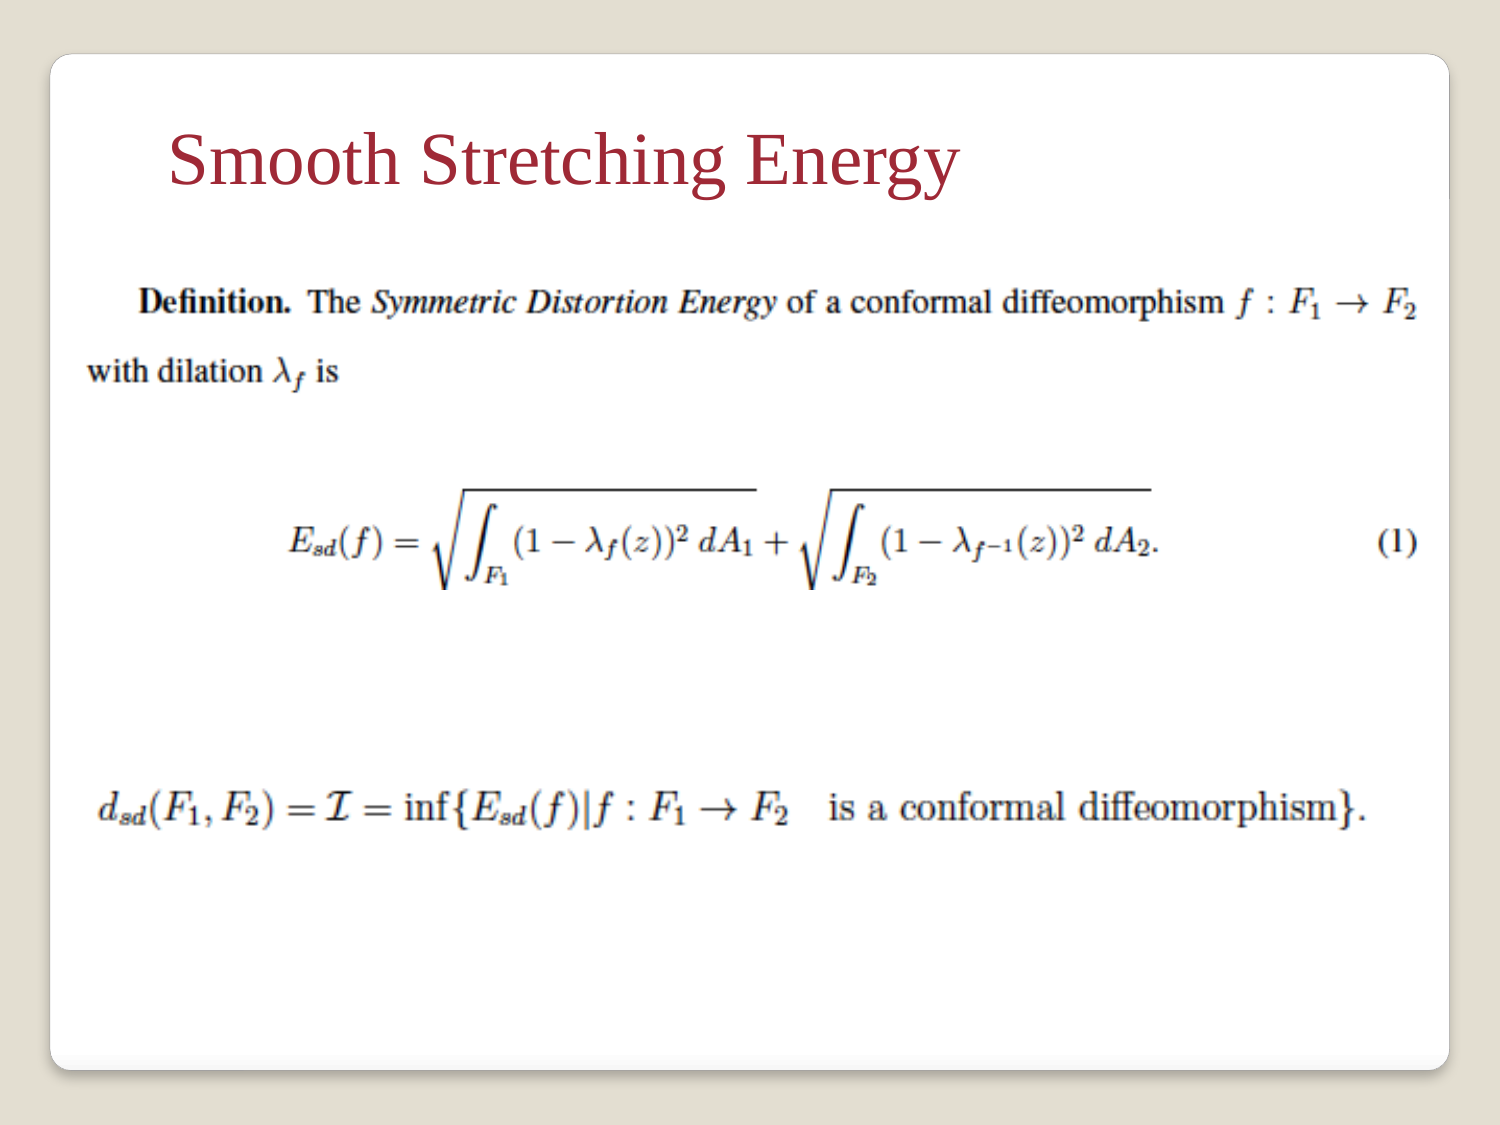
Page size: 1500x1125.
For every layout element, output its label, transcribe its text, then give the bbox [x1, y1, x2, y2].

text_box Smooth Stretching Energy [141, 101, 988, 207]
picture [70, 787, 1379, 850]
picture [59, 280, 1441, 590]
